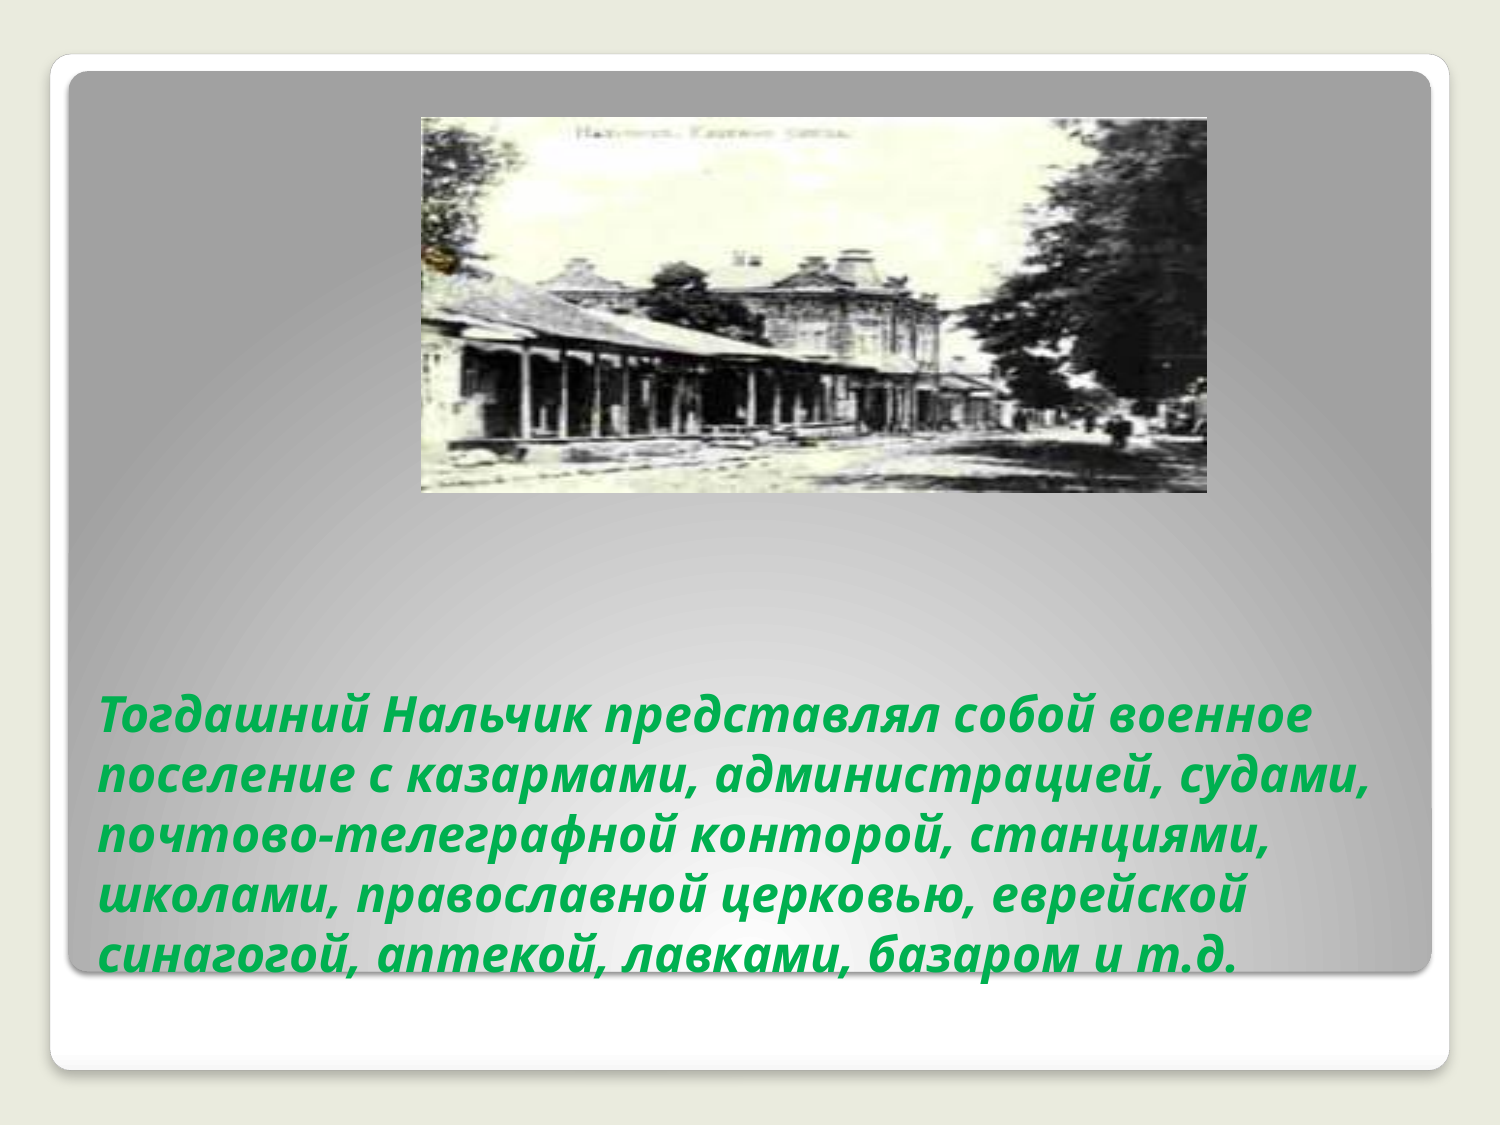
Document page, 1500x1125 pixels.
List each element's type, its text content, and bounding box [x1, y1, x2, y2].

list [421, 116, 1208, 494]
title Тогдашний Нальчик представлял собой военное поселение с казармами, администрацией, судами, почтово-телеграфной конторой, станциями, школами, православной церковью, еврейской синагогой, аптекой, лавками, базаром и т.д. [82, 817, 1425, 990]
